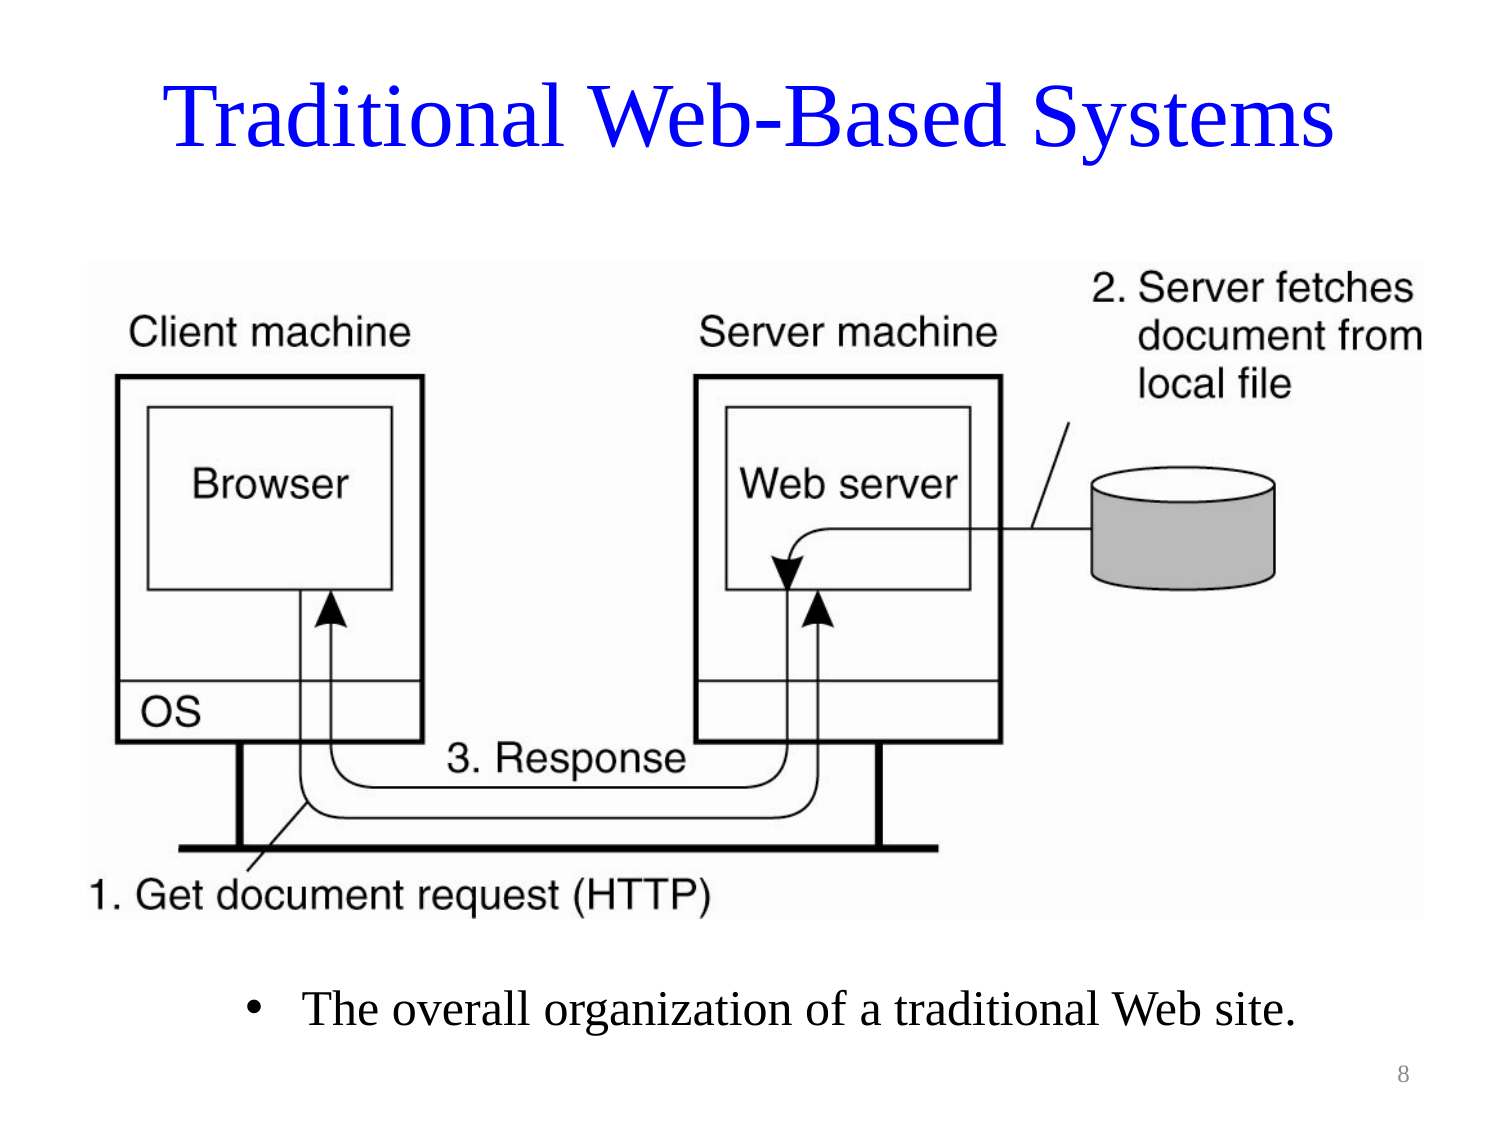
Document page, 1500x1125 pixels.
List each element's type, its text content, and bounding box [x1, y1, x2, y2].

picture [87, 262, 1424, 919]
slide_number 8 [1074, 1042, 1425, 1103]
title Traditional Web-Based Systems [75, 45, 1425, 175]
list The overall organization of a traditional Web site. [99, 975, 1444, 1050]
